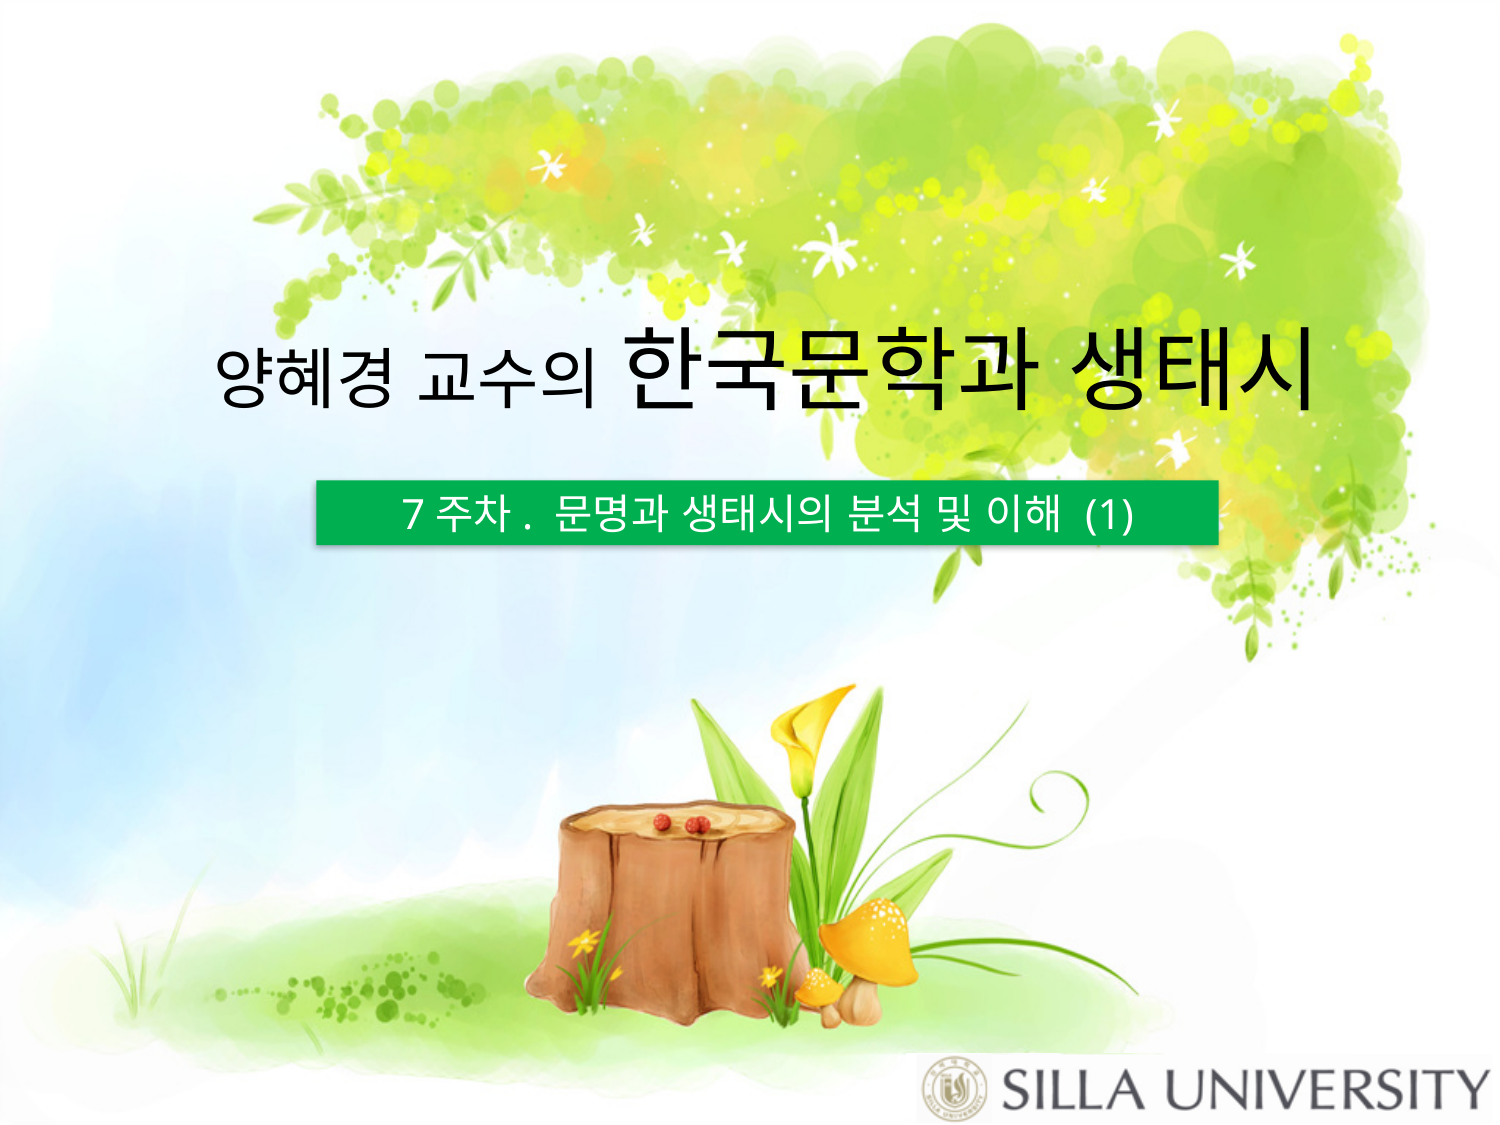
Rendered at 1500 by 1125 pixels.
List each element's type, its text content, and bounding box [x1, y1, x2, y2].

picture [0, 0, 1500, 1125]
title 양혜경 교수의 한국문학과 생태시 [93, 246, 1442, 488]
text_box 7주차. 문명과 생태시의 분석 및 이해 (1) [316, 480, 1219, 546]
